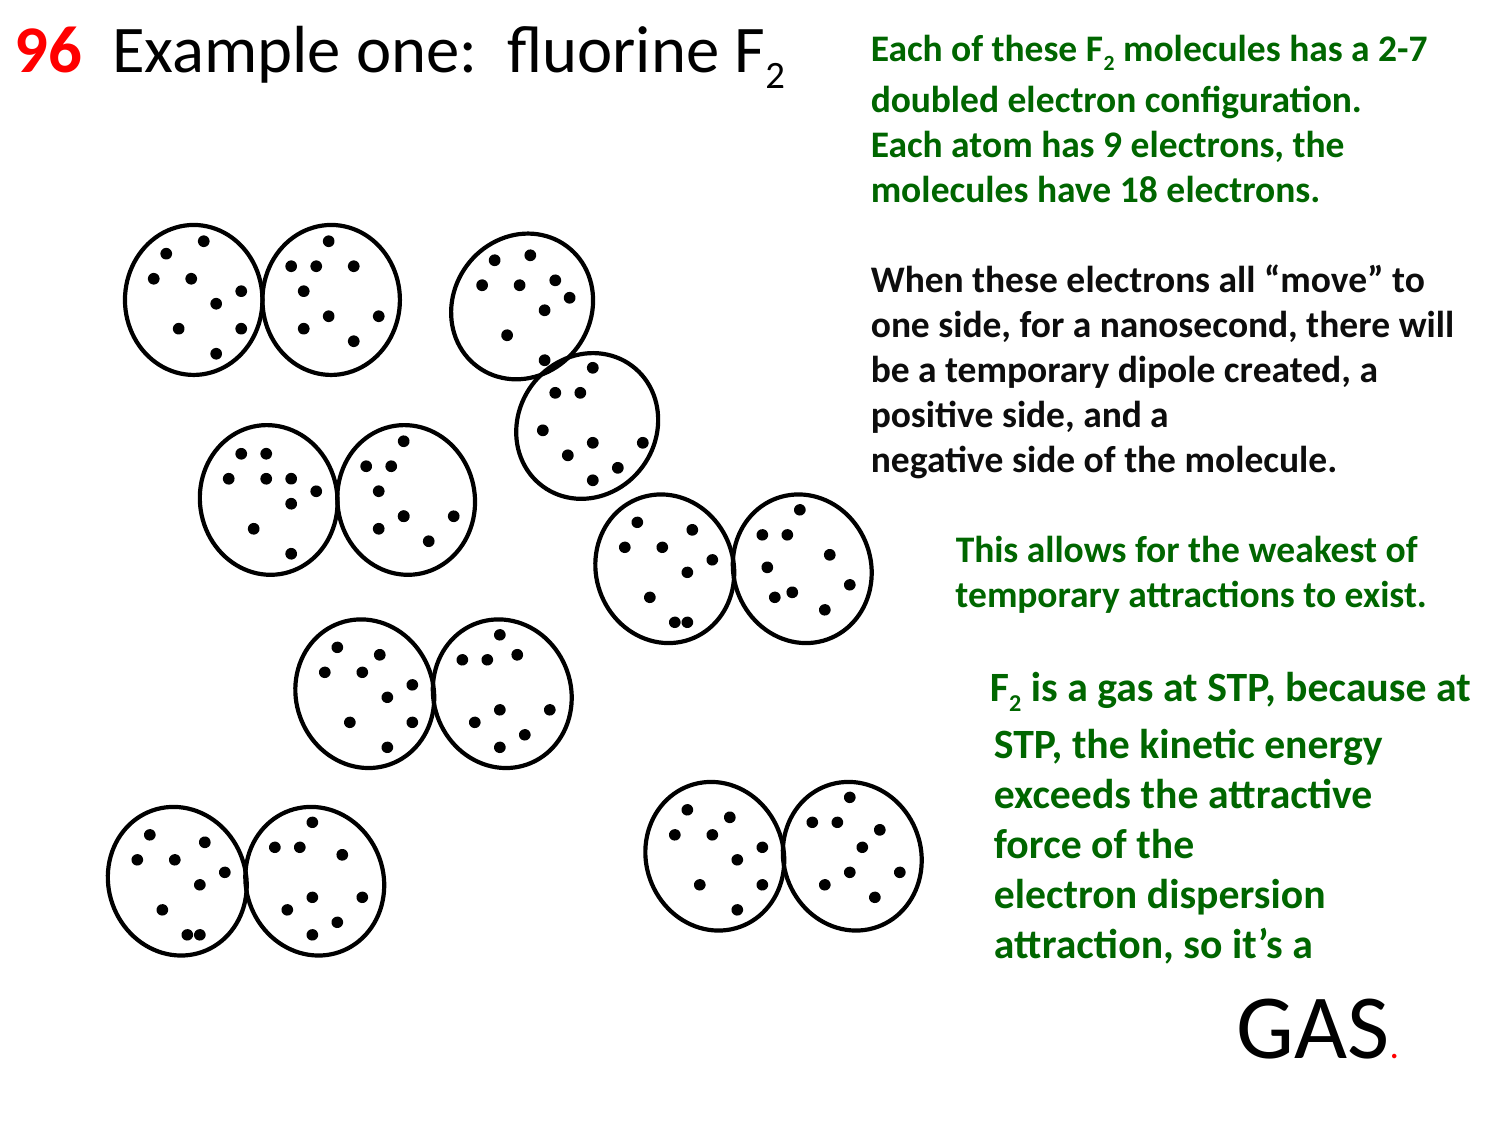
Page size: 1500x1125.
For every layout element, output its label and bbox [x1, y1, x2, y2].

text_box [105, 804, 387, 958]
text_box [293, 617, 574, 771]
text_box [122, 222, 403, 378]
text_box [449, 231, 661, 501]
text_box [197, 423, 478, 577]
text_box [0, 0, 1494, 1084]
